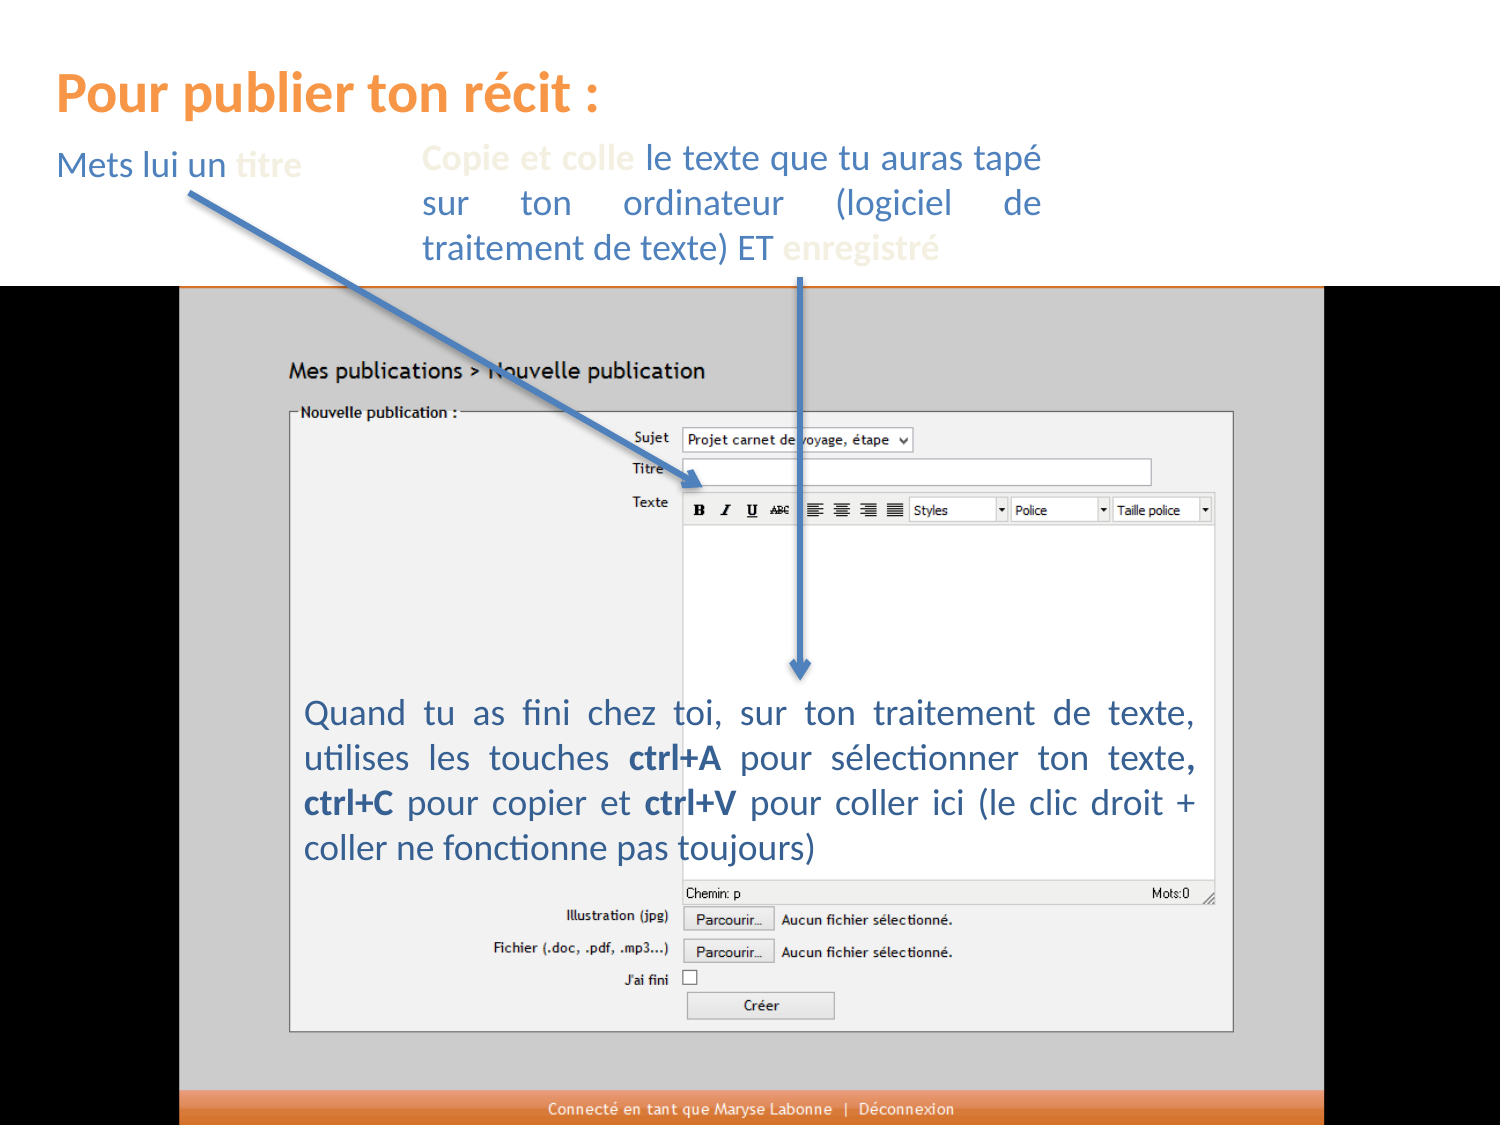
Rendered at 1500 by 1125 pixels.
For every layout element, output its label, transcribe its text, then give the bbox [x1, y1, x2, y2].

text_box Pour publier ton récit : [41, 47, 1412, 132]
text_box Copie et colle le texte que tu auras tapé sur ton ordinateur (logiciel de traitement de texte) ET enregistré [407, 125, 1058, 276]
picture [0, 286, 1500, 1125]
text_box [188, 193, 703, 488]
text_box Mets lui un titre [41, 132, 337, 193]
